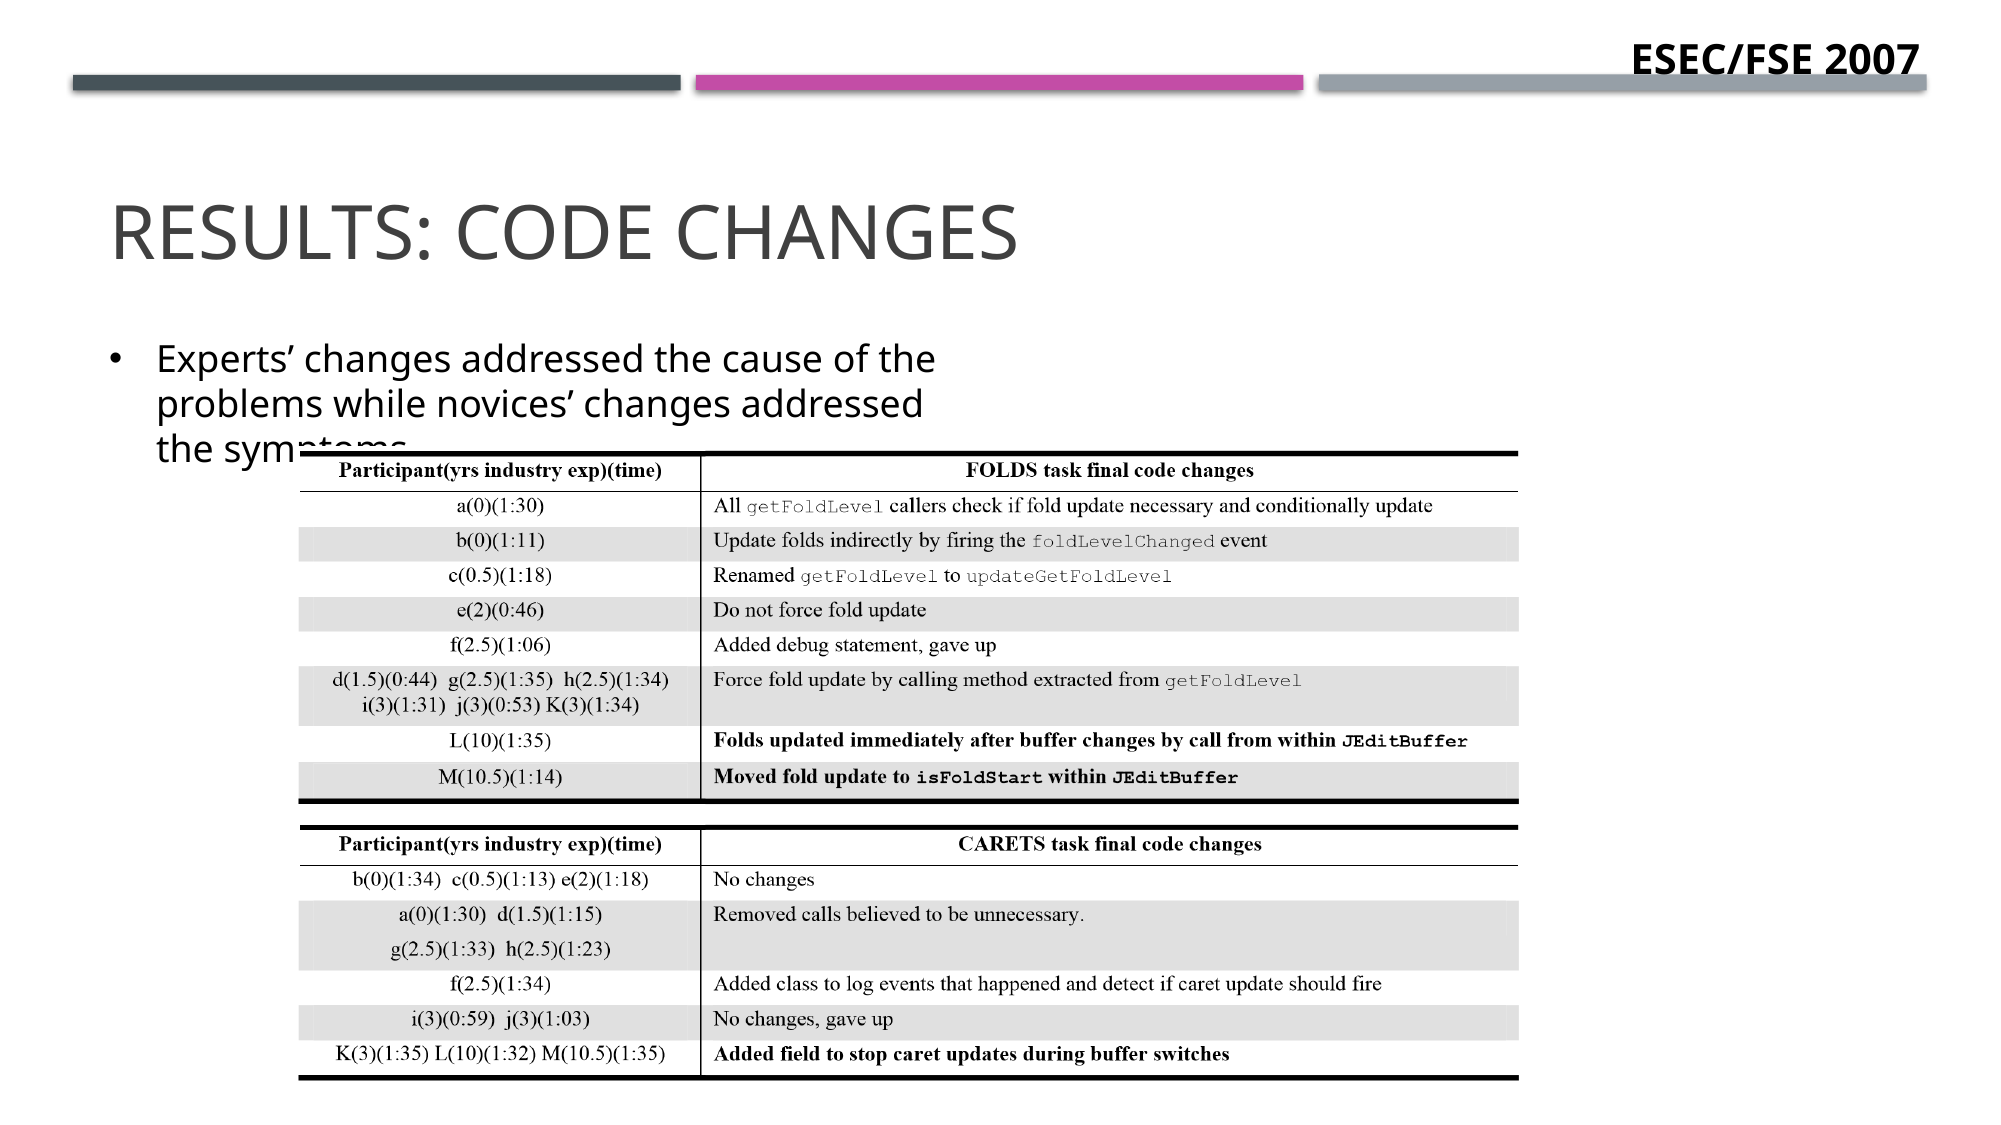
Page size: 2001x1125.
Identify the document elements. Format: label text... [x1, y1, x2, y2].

text_box ESEC/FSE 2007 [1615, 25, 2000, 91]
text_box Experts’ changes addressed the cause of the problems while novices’ changes addressed the symptoms. [94, 327, 999, 478]
picture [293, 446, 1525, 1087]
title Results: Code Changes [94, 119, 1904, 282]
